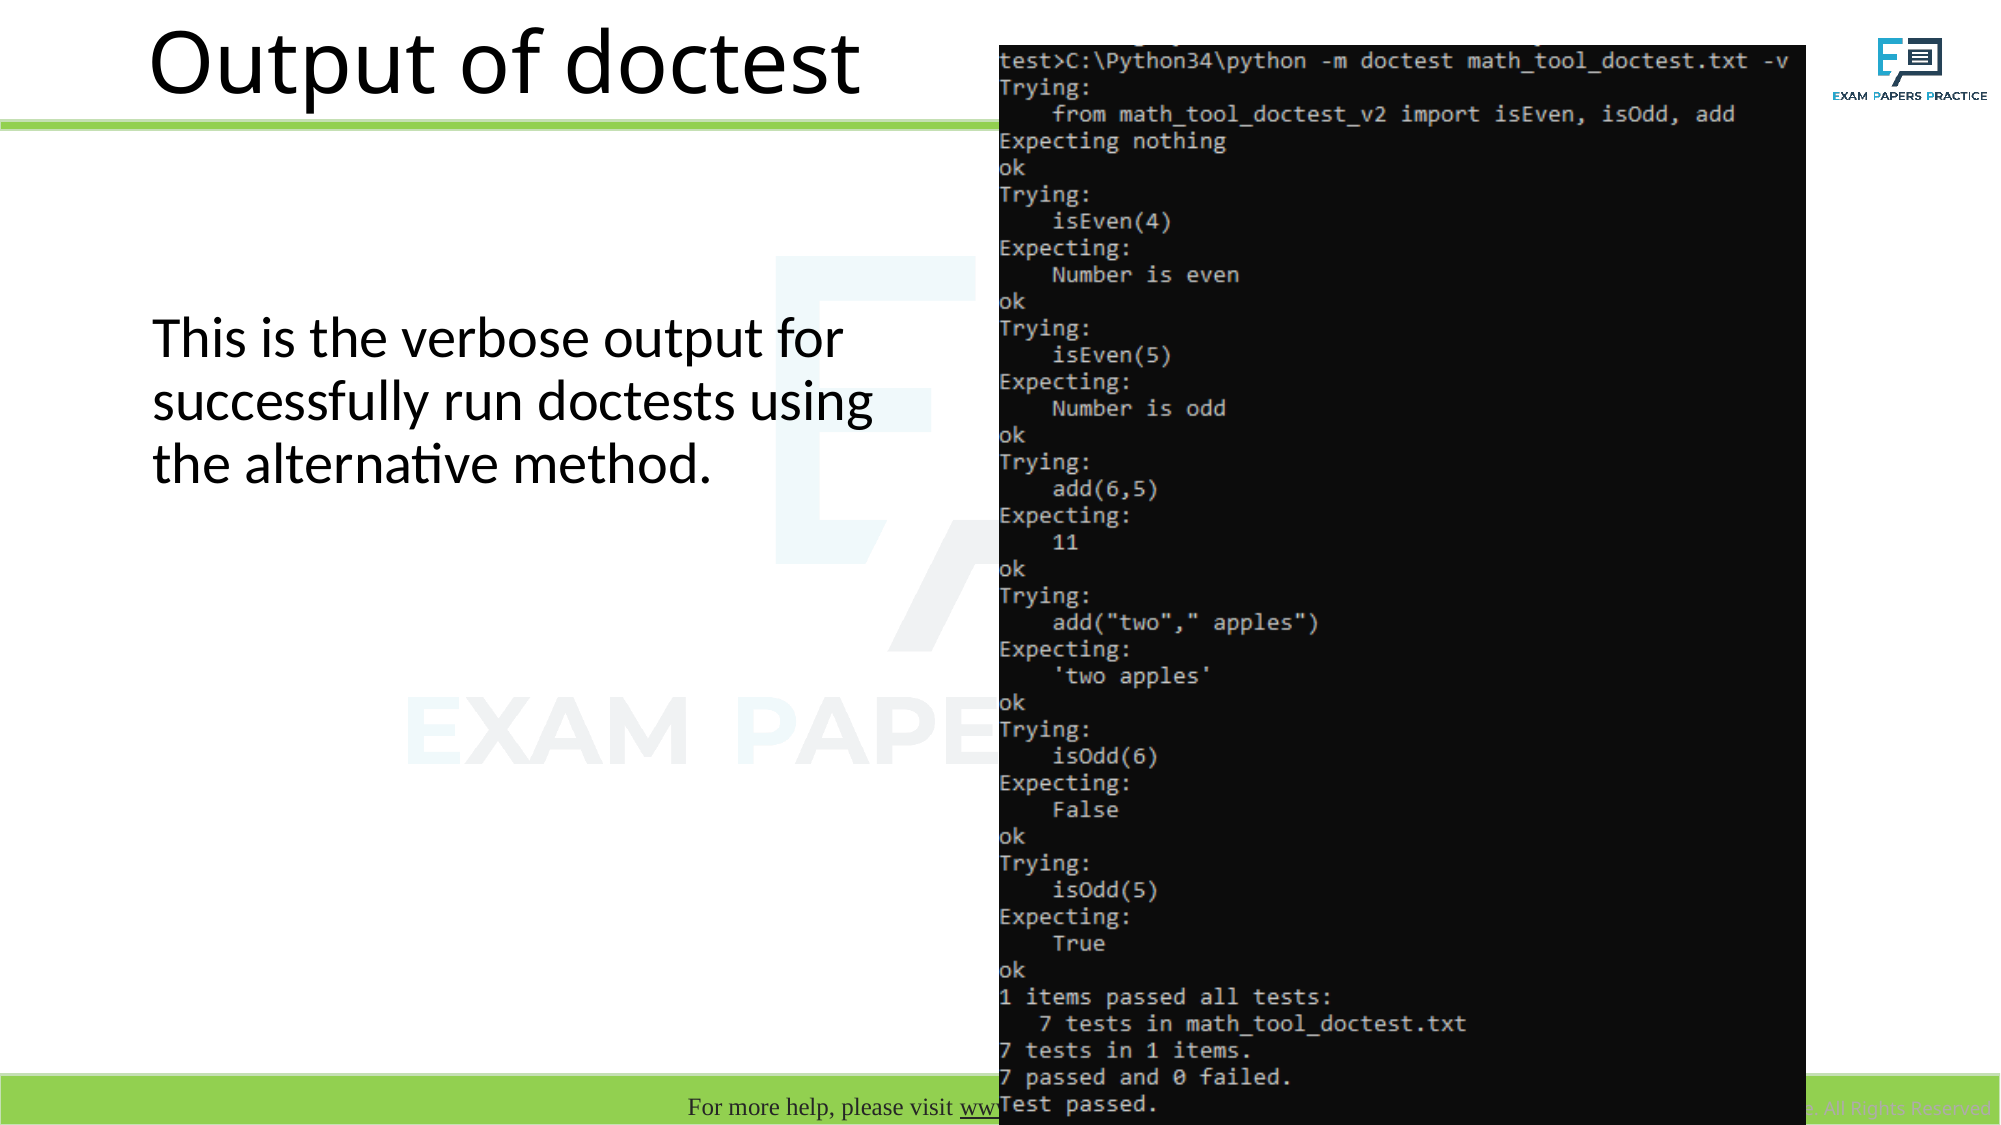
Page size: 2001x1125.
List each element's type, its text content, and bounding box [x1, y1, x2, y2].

picture [999, 45, 1806, 1125]
list This is the verbose output for successfully run doctests using the alternative method. [137, 299, 892, 1014]
title Output of doctest [132, 11, 1858, 121]
